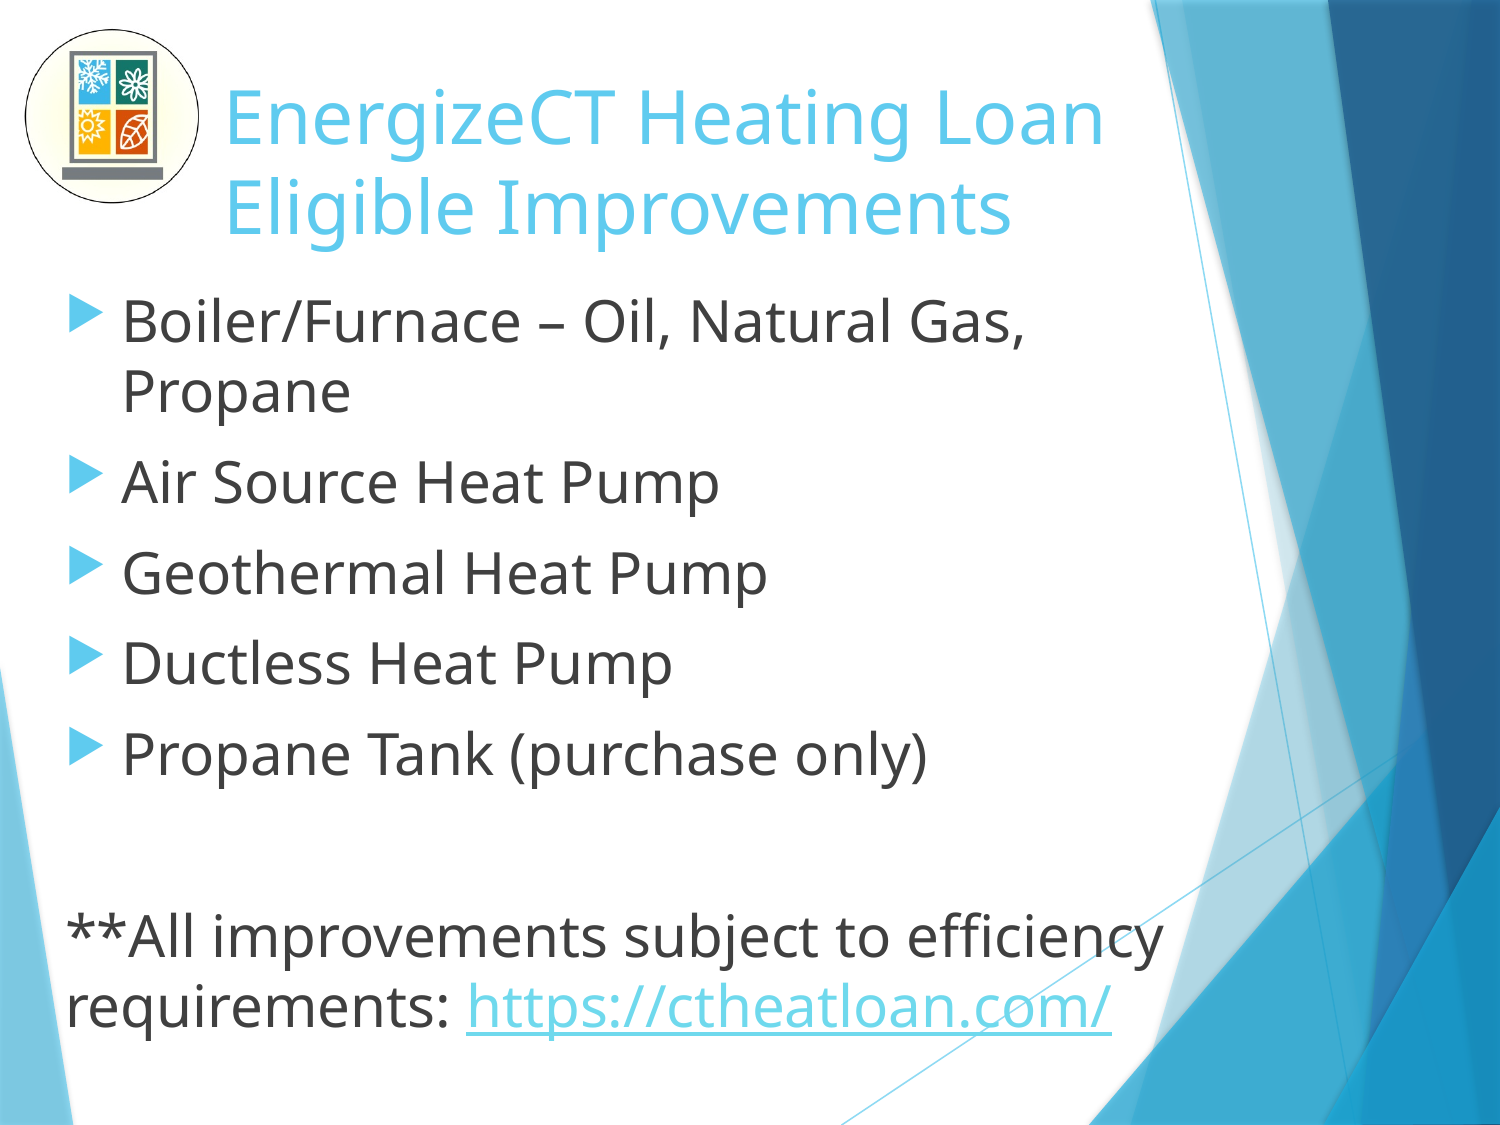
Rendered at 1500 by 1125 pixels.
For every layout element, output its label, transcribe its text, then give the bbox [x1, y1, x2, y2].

title EnergizeCT Heating Loan Eligible Improvements [208, 62, 1250, 276]
picture [24, 28, 200, 205]
list Boiler/Furnace – Oil, Natural Gas, Propane Air Source Heat Pump Geothermal Heat Pump Ductless Heat Pump Propane Tank (purchase only) **All improvements subject to efficiency requirements: https://ctheatloan.com/ [50, 276, 1263, 1075]
